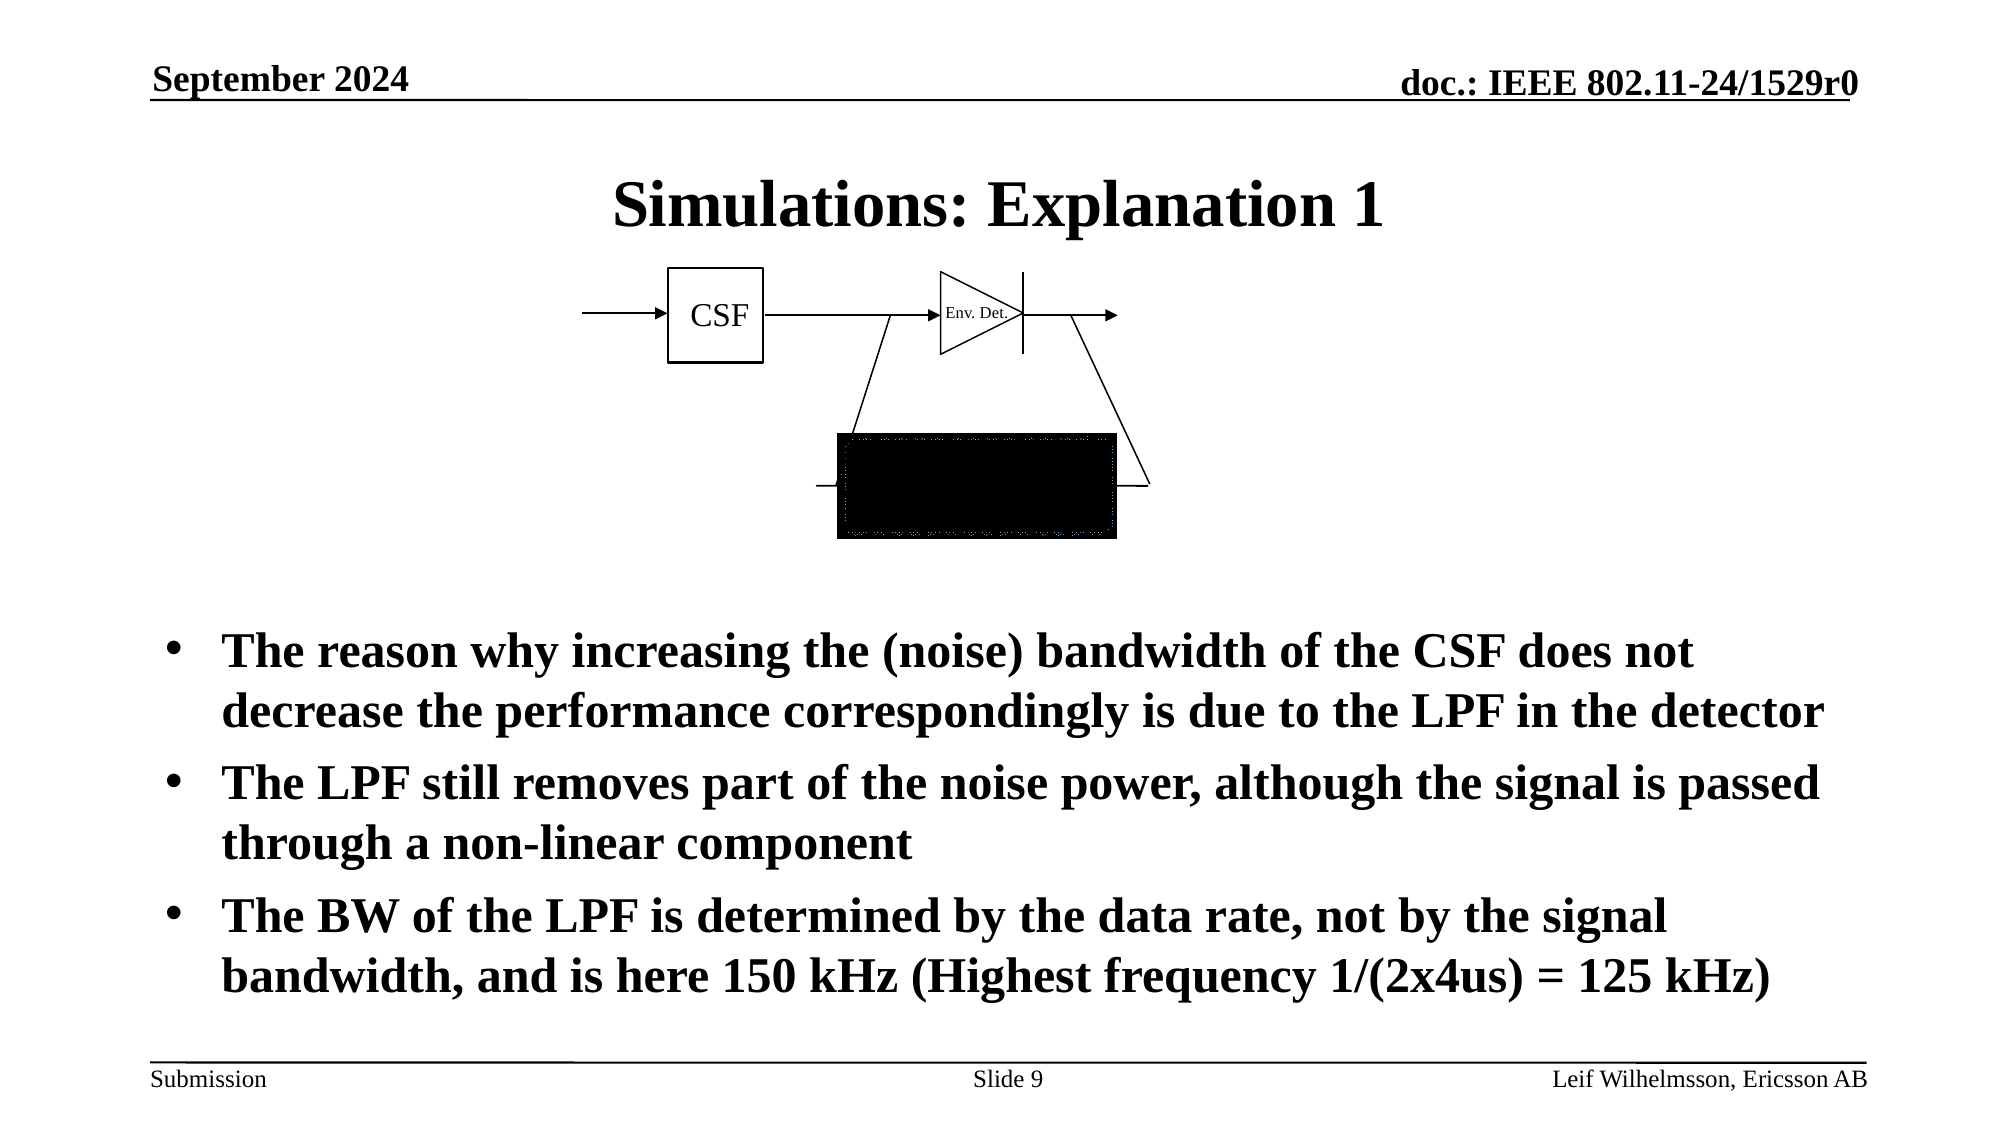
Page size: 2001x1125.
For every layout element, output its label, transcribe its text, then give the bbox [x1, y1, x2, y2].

list The reason why increasing the (noise) bandwidth of the CSF does not decrease the performance correspondingly is due to the LPF in the detector The LPF still removes part of the noise power, although the signal is passed through a non-linear component The BW of the LPF is determined by the data rate, not by the signal bandwidth, and is here 150 kHz (Highest frequency 1/(2x4us) = 125 kHz) [149, 609, 1850, 1000]
text_box [940, 271, 986, 294]
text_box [816, 315, 891, 487]
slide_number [152, 54, 563, 100]
footer Leif Wilhelmsson, Ericsson AB [1171, 1061, 1869, 1093]
text_box Env. Det. [930, 294, 1018, 330]
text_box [1070, 315, 1151, 485]
slide_number Slide 9 [950, 1061, 1067, 1123]
text_box [940, 330, 990, 355]
title Simulations: Explanation 1 [149, 112, 1850, 288]
picture [836, 432, 1118, 539]
text_box [668, 268, 763, 363]
text_box CSF [675, 285, 765, 341]
